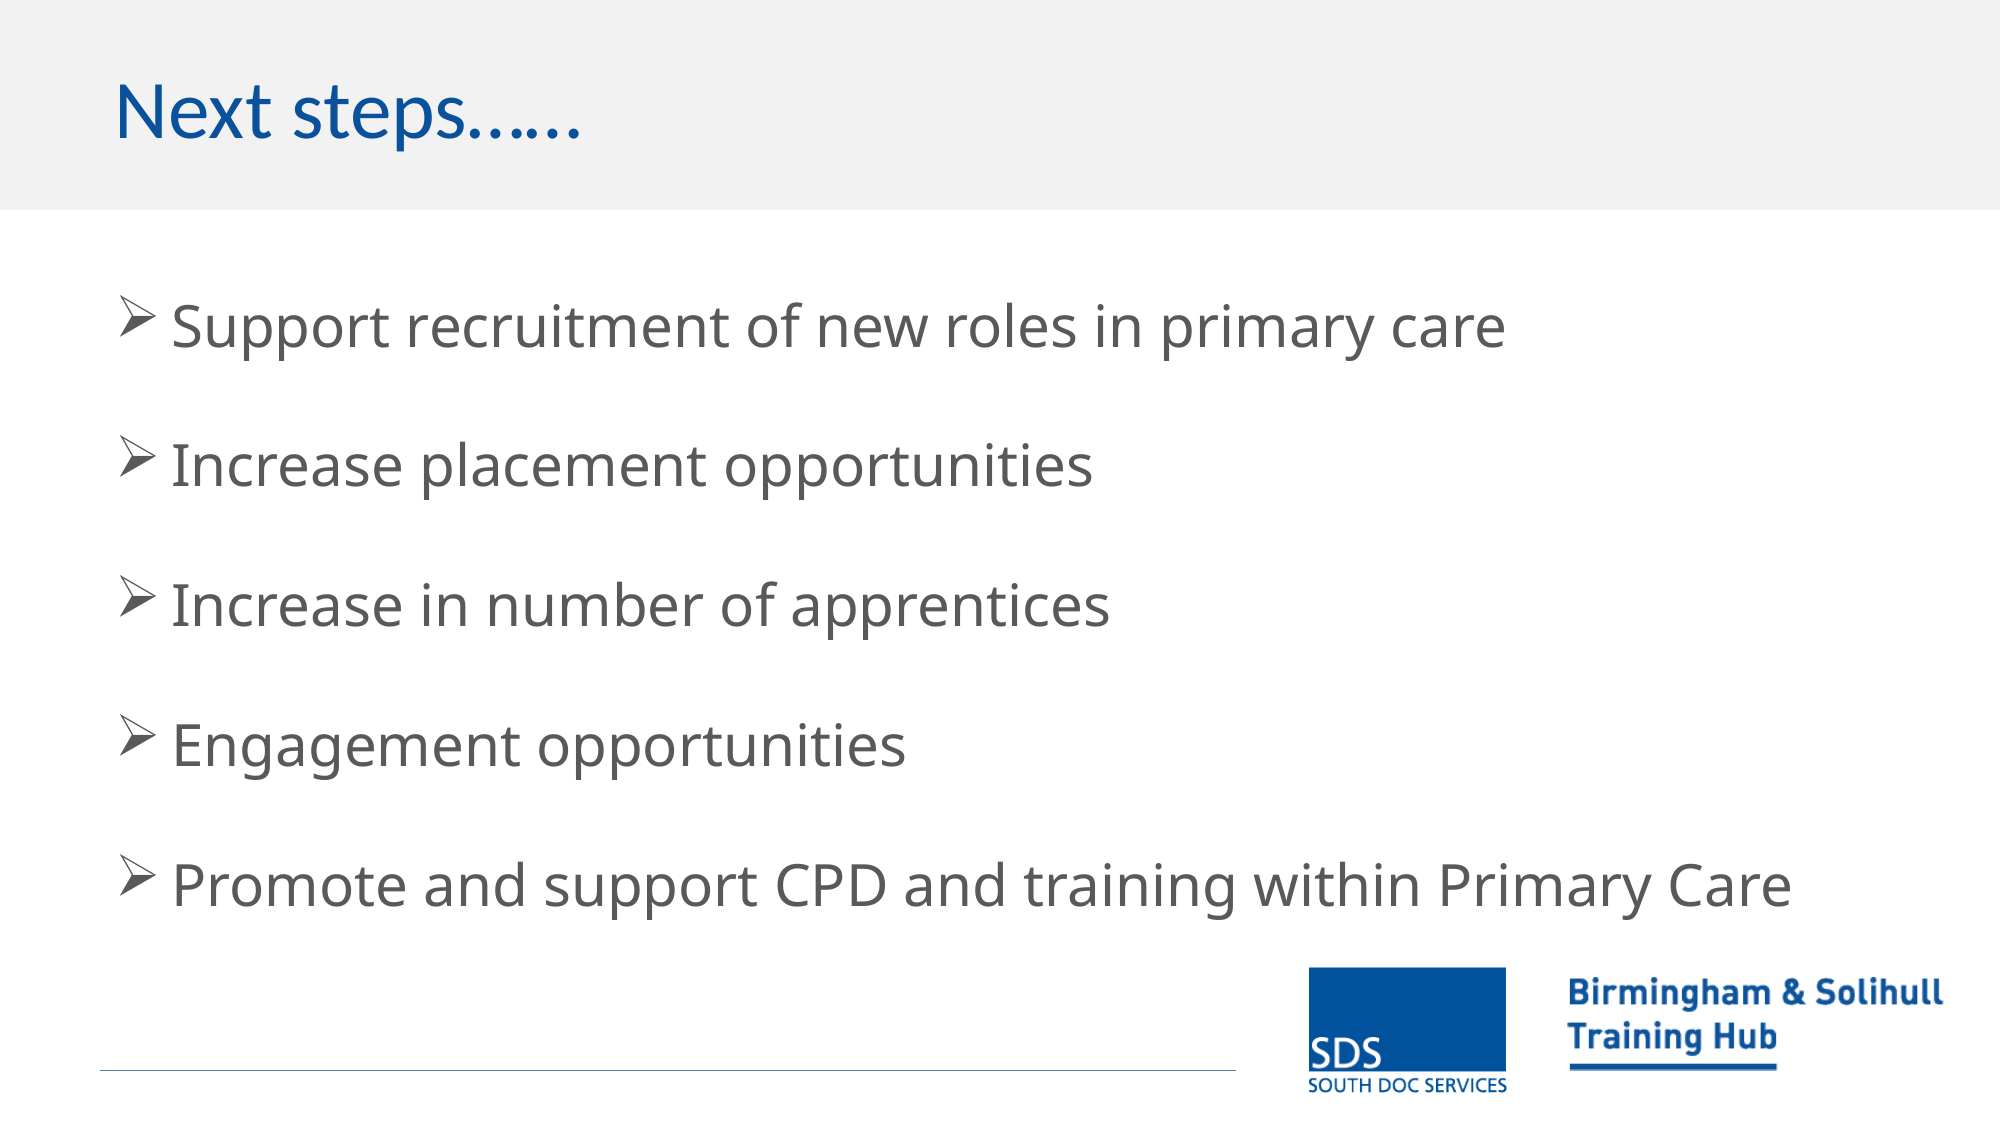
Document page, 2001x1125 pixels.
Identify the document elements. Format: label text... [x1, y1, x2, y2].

text_box Next steps…… [99, 11, 1900, 200]
text_box [0, 0, 2000, 212]
picture [1567, 977, 1944, 1071]
picture [1308, 967, 1507, 1094]
text_box Support recruitment of new roles in primary care Increase placement opportunities Increase in number of apprentices Engagement opportunities Promote and support CPD and training within Primary Care [99, 281, 1900, 1024]
